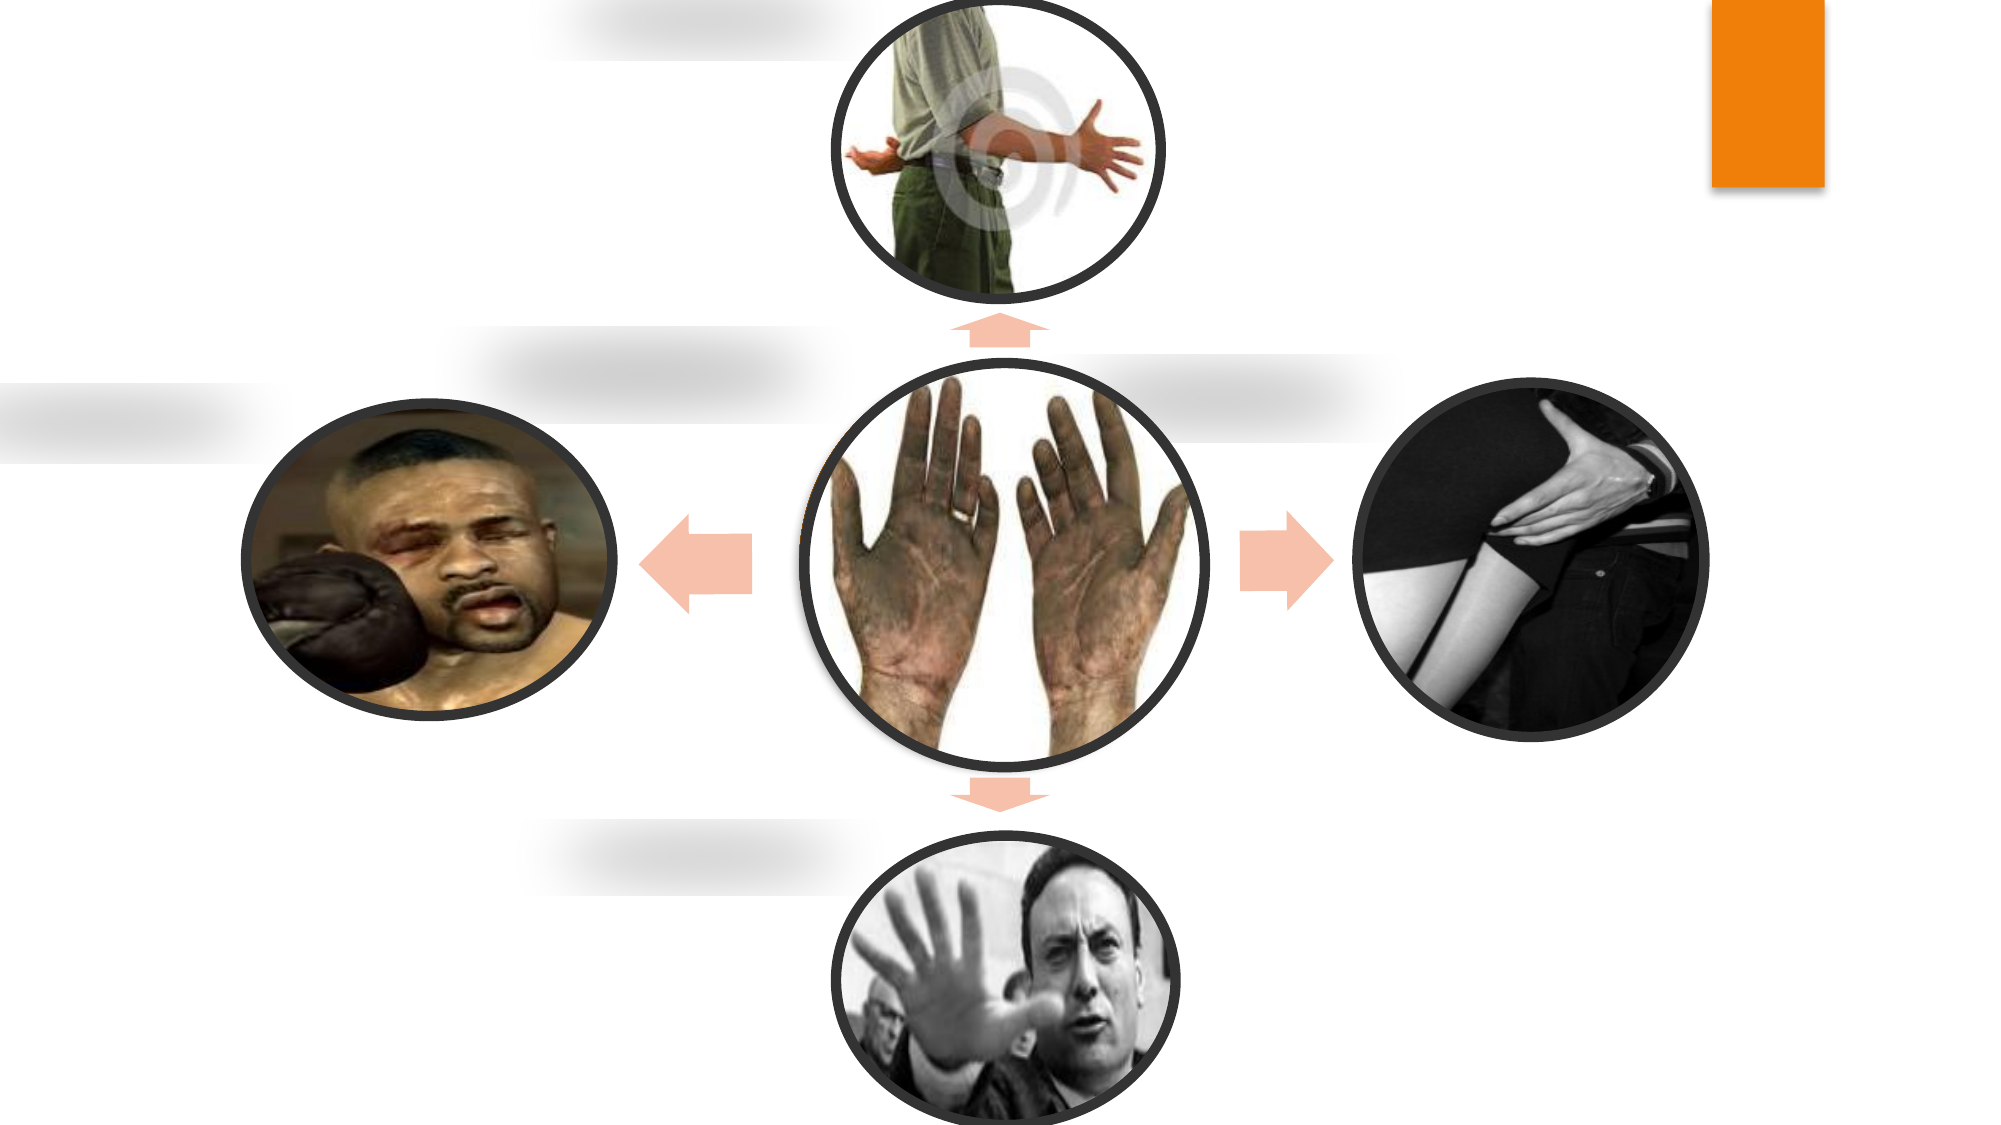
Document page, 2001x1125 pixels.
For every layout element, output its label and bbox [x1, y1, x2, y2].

picture [804, 362, 1206, 768]
text_box [0, 0, 2000, 1125]
picture [245, 403, 613, 717]
picture [835, 0, 1161, 300]
picture [1357, 382, 1705, 738]
picture [835, 835, 1176, 1125]
